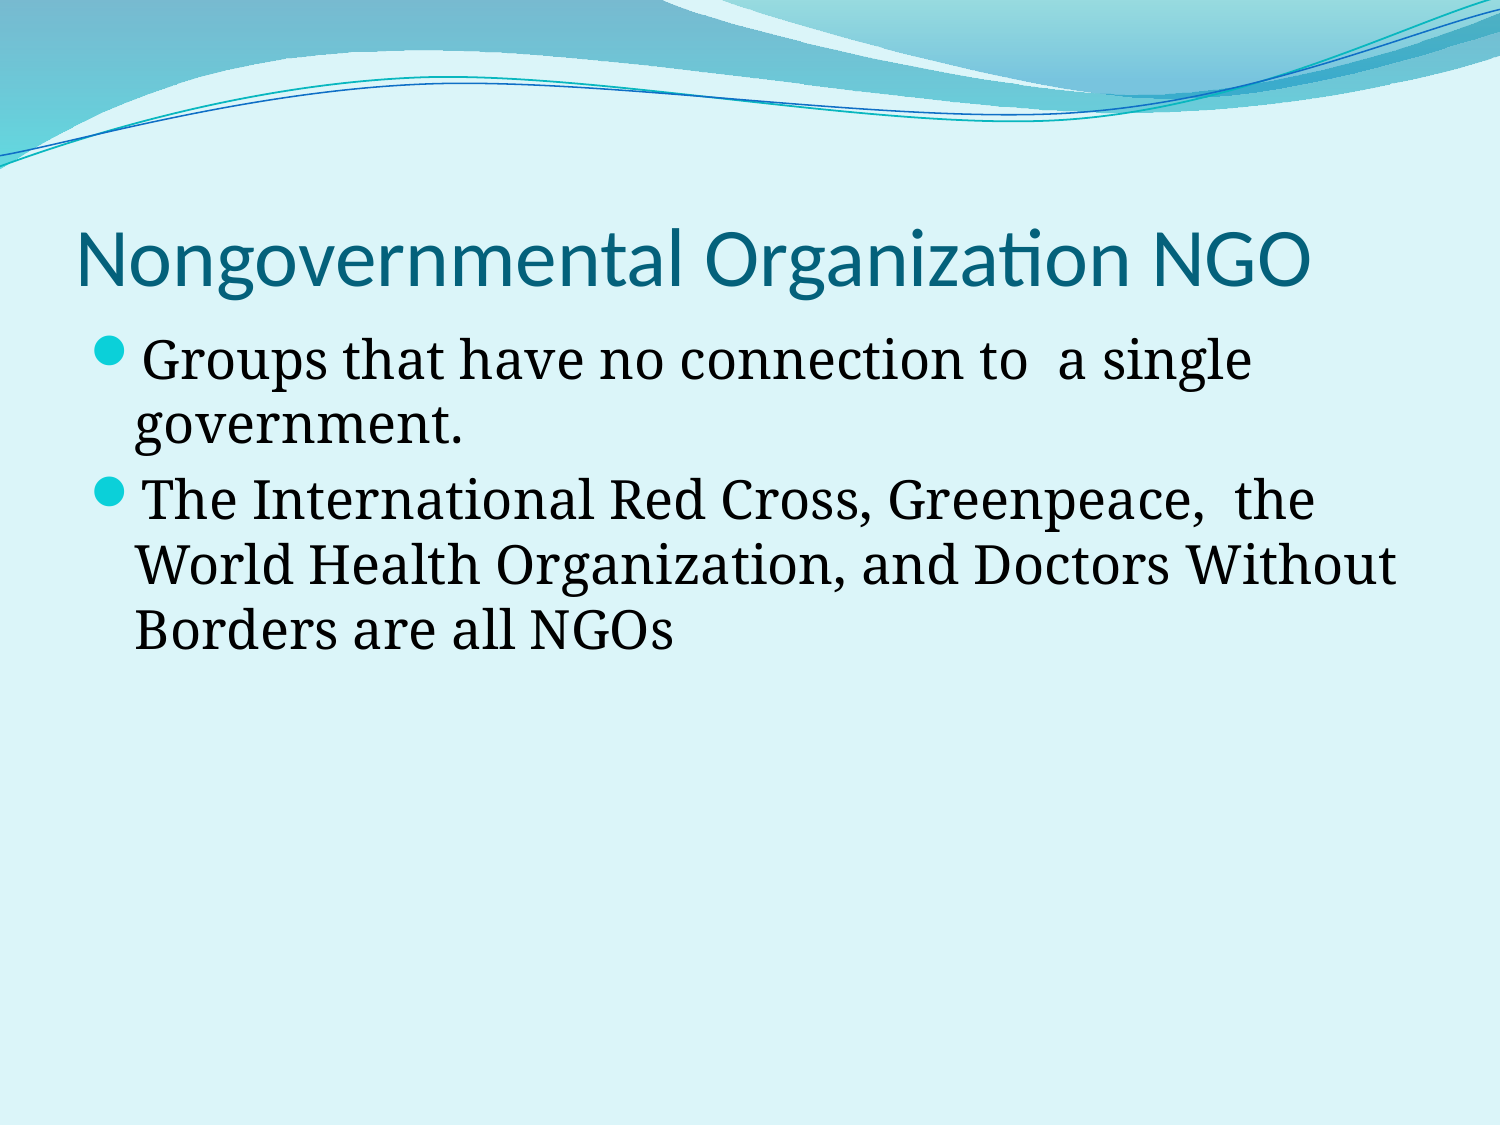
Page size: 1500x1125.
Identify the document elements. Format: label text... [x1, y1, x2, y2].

list Groups that have no connection to a single government. The International Red Cross, Greenpeace, the World Health Organization, and Doctors Without Borders are all NGOs [74, 317, 1426, 1038]
title Nongovernmental Organization NGO [74, 115, 1426, 304]
